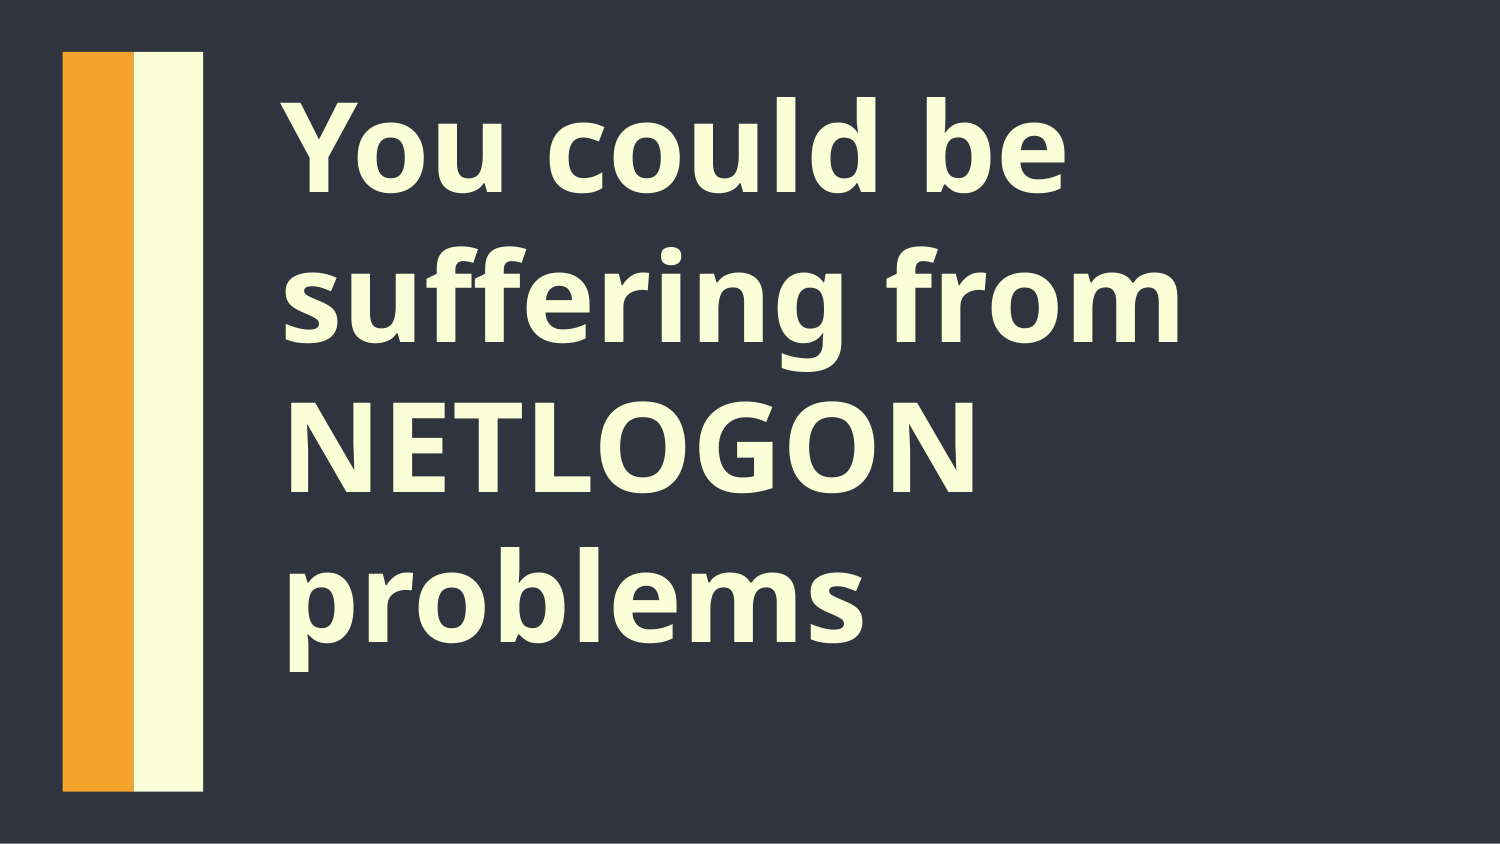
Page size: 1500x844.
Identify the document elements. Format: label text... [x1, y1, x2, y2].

title You could be suffering from NETLOGON problems [265, 52, 1235, 792]
